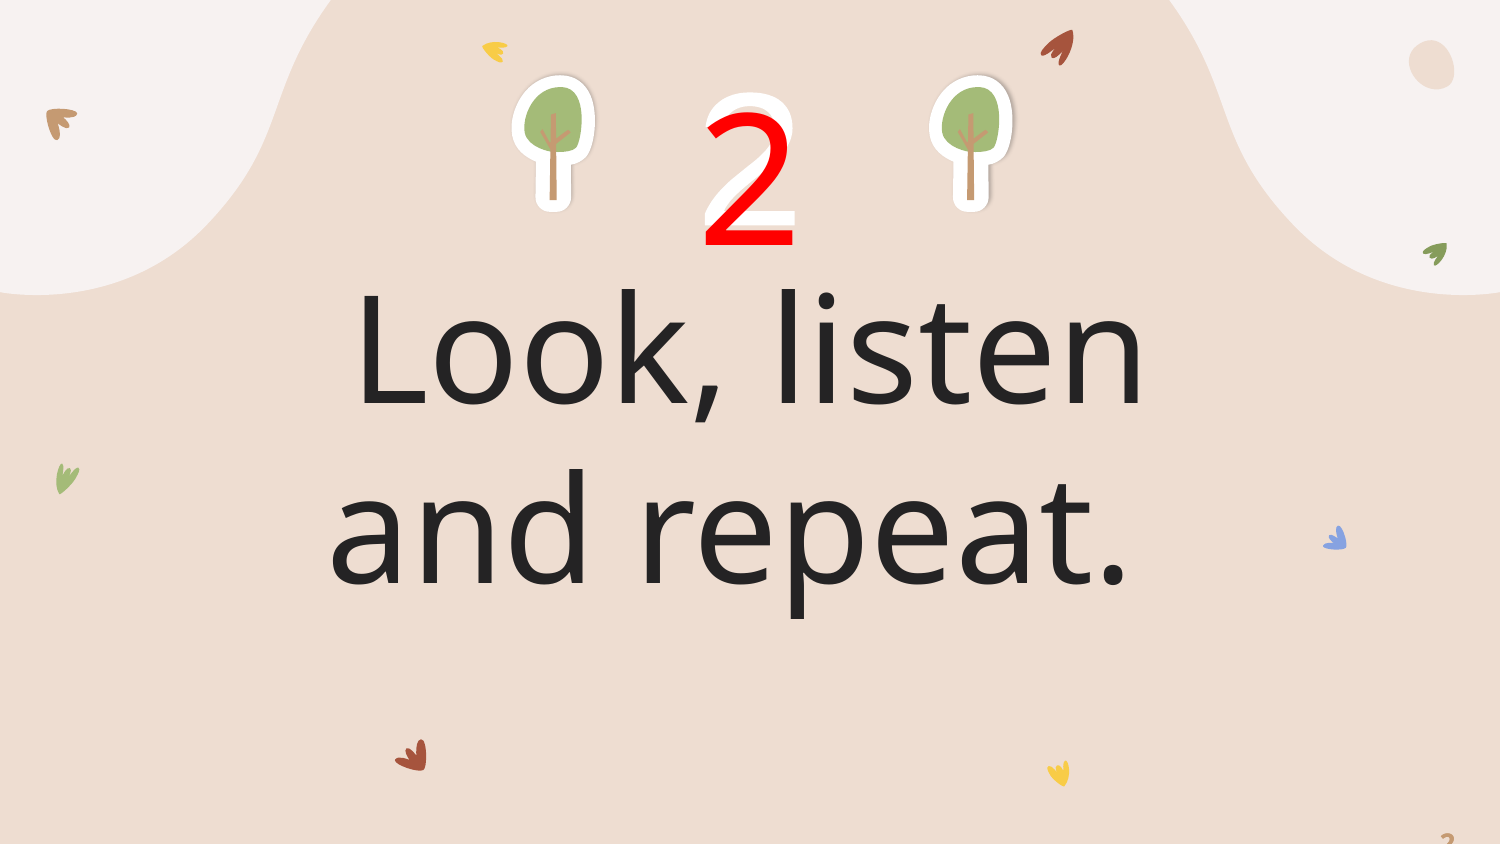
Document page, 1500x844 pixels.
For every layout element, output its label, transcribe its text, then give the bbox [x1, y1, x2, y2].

text_box 2 [1380, 811, 1471, 844]
title 2 [119, 87, 1381, 297]
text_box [509, 74, 599, 213]
title Look, listen and repeat. [297, 297, 1202, 603]
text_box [926, 74, 1017, 213]
